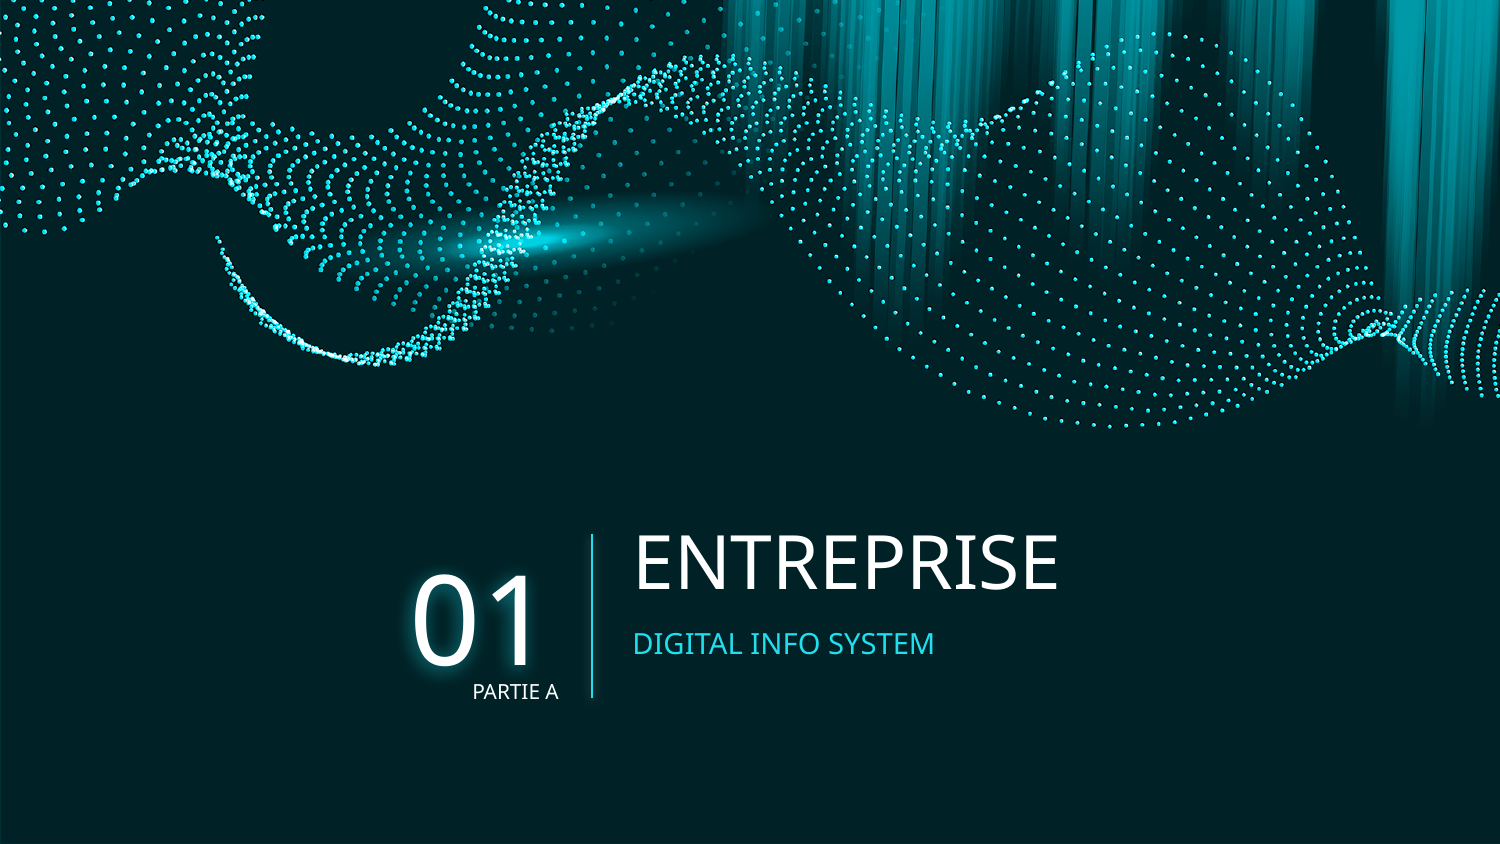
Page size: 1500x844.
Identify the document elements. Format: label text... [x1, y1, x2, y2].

picture [0, 0, 1500, 844]
title 01 [171, 539, 568, 693]
title ENTREPRISE [617, 521, 1157, 620]
text_box PARTIE A [457, 671, 605, 712]
subtitle DIGITAL INFO SYSTEM [617, 610, 1121, 687]
